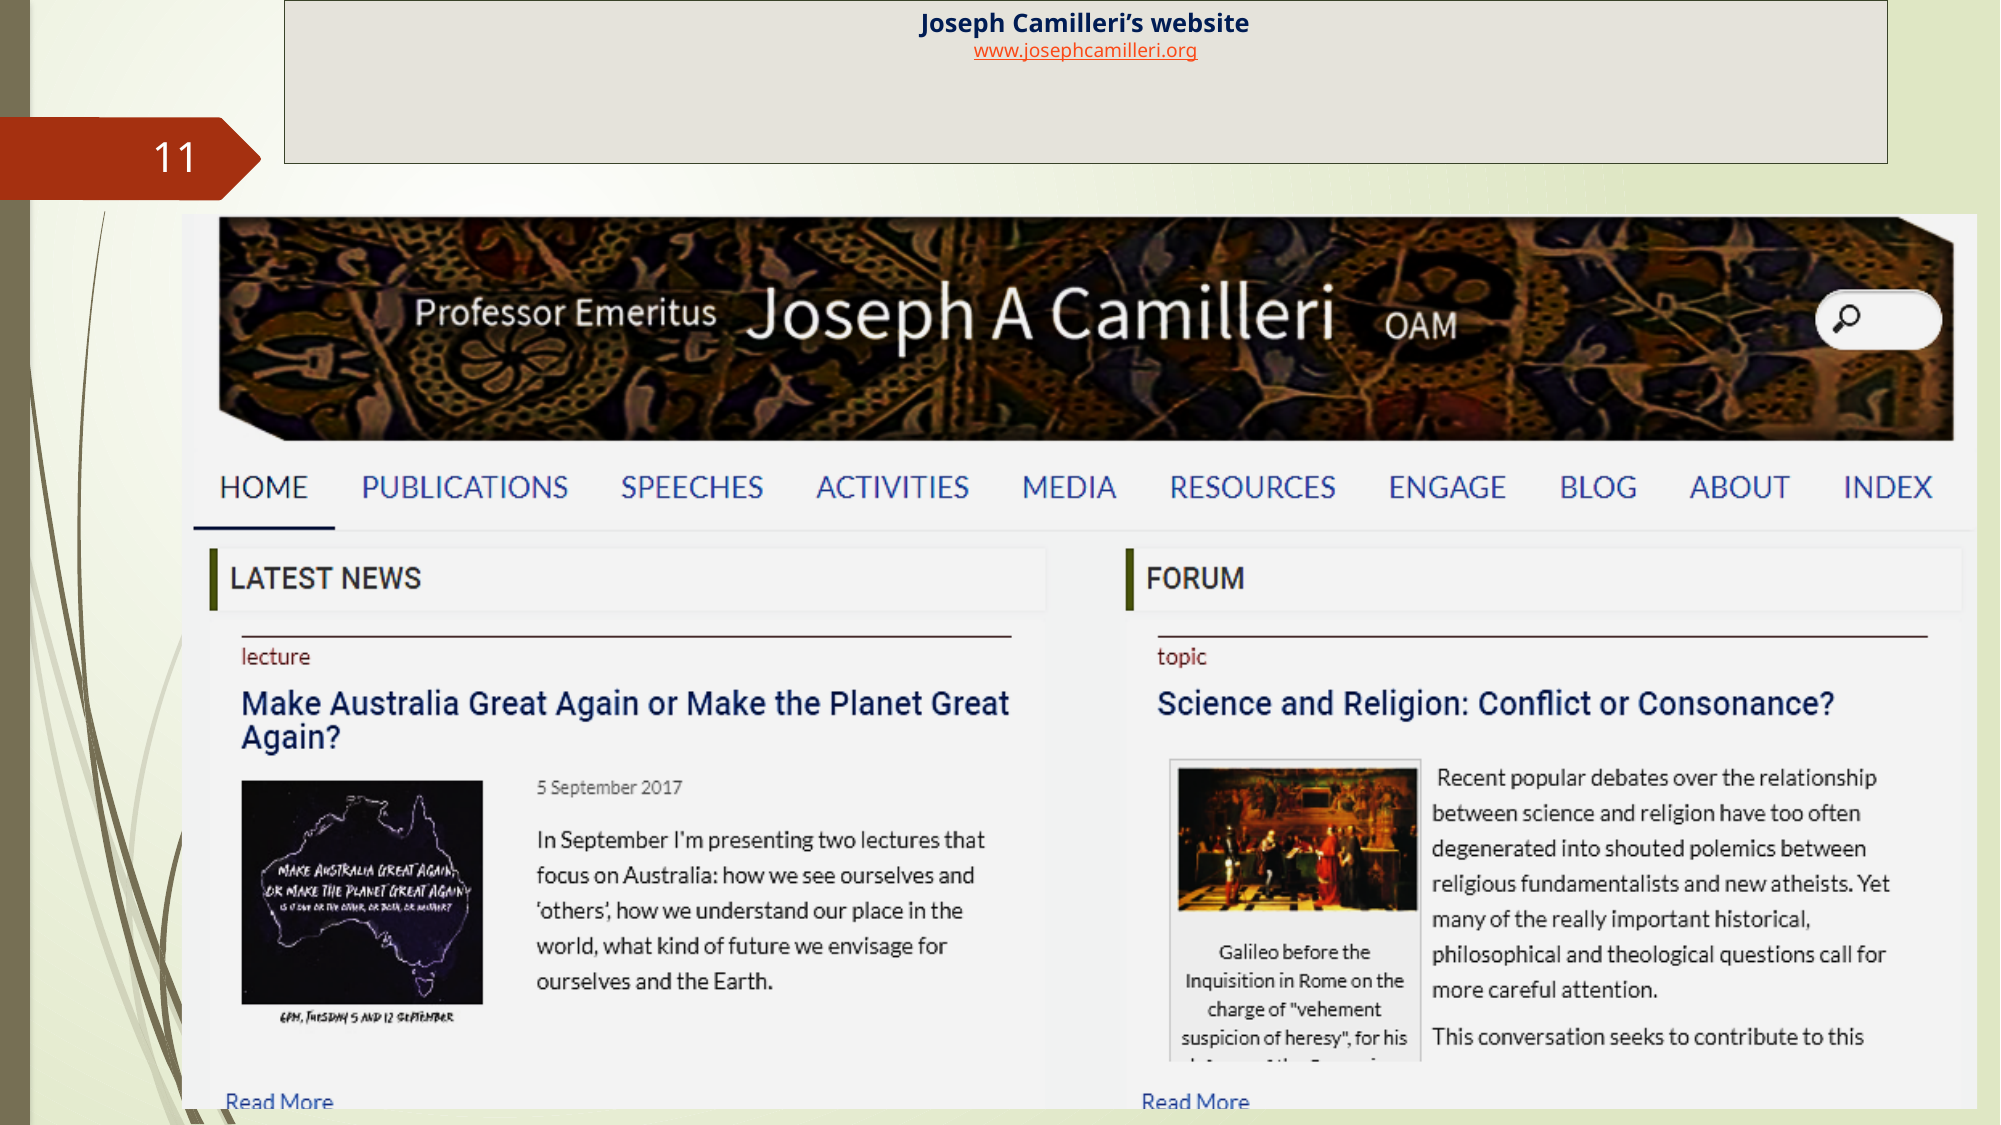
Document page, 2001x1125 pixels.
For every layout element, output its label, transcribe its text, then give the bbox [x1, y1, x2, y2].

slide_number 11 [87, 129, 216, 190]
title Joseph Camilleri’s website www.josephcamilleri.org [284, 0, 1888, 164]
picture [181, 214, 1978, 1110]
text_box [234, 189, 2000, 266]
